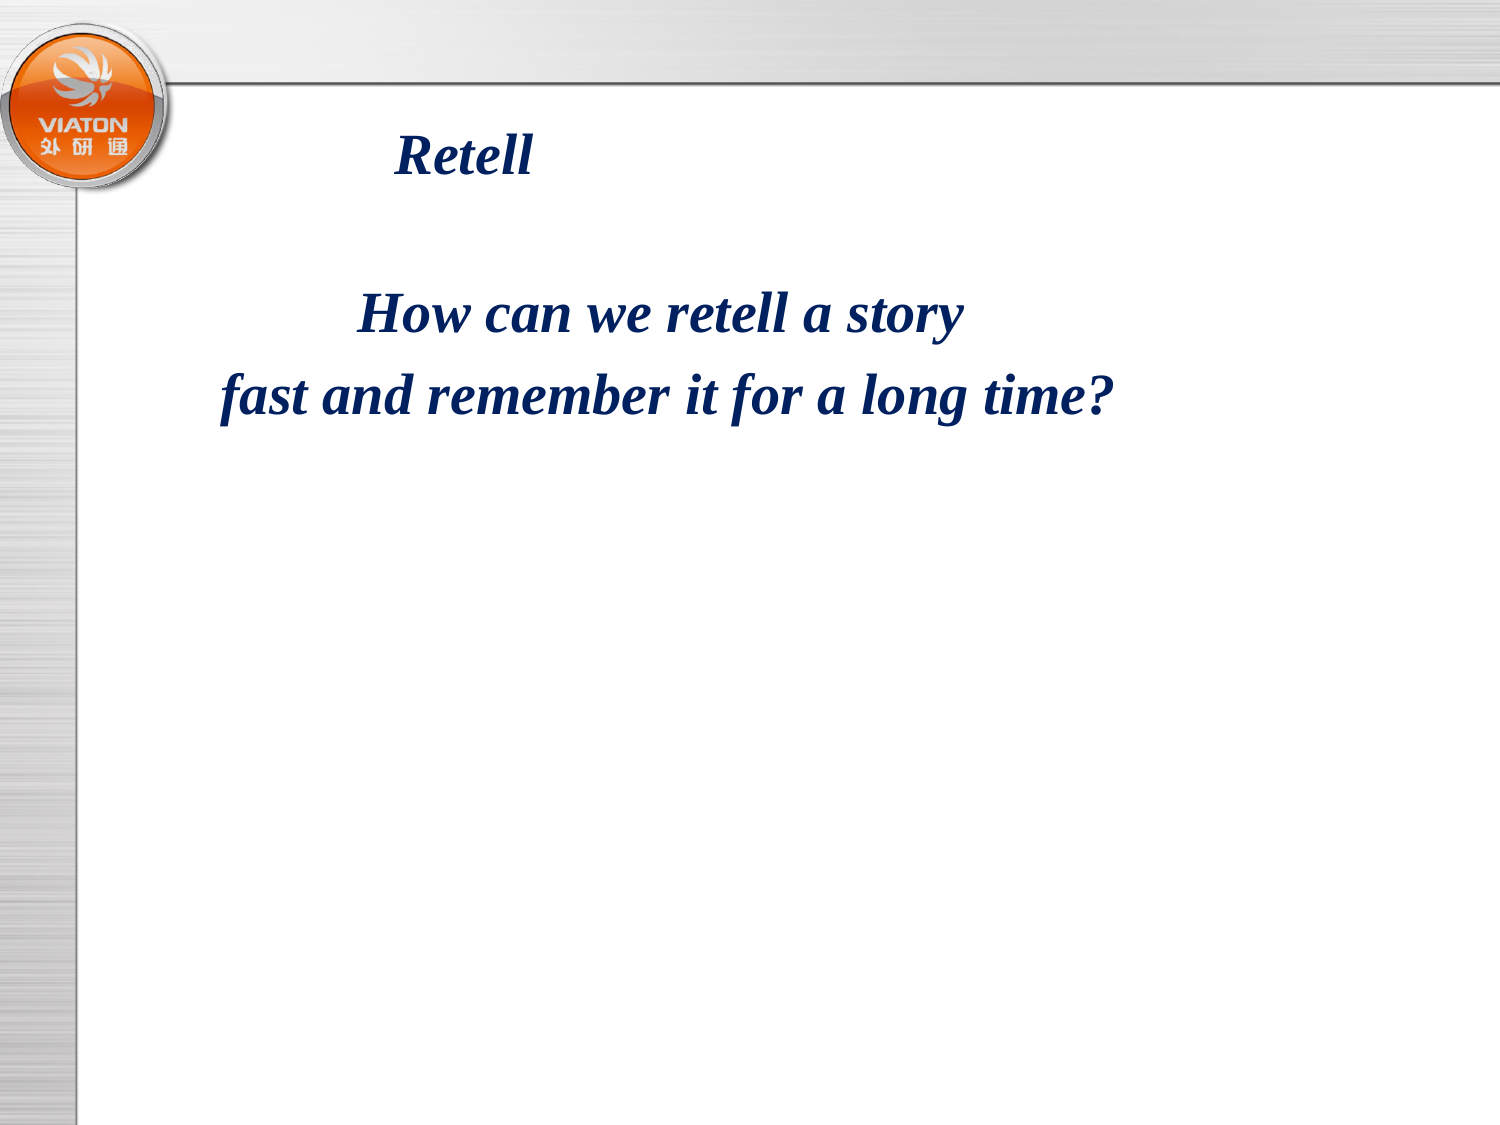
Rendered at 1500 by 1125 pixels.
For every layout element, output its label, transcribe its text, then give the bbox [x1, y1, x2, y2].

text_box How can we retell a story fast and remember it for a long time? [205, 267, 1132, 434]
picture [0, 0, 1500, 1125]
text_box Retell [379, 108, 549, 194]
